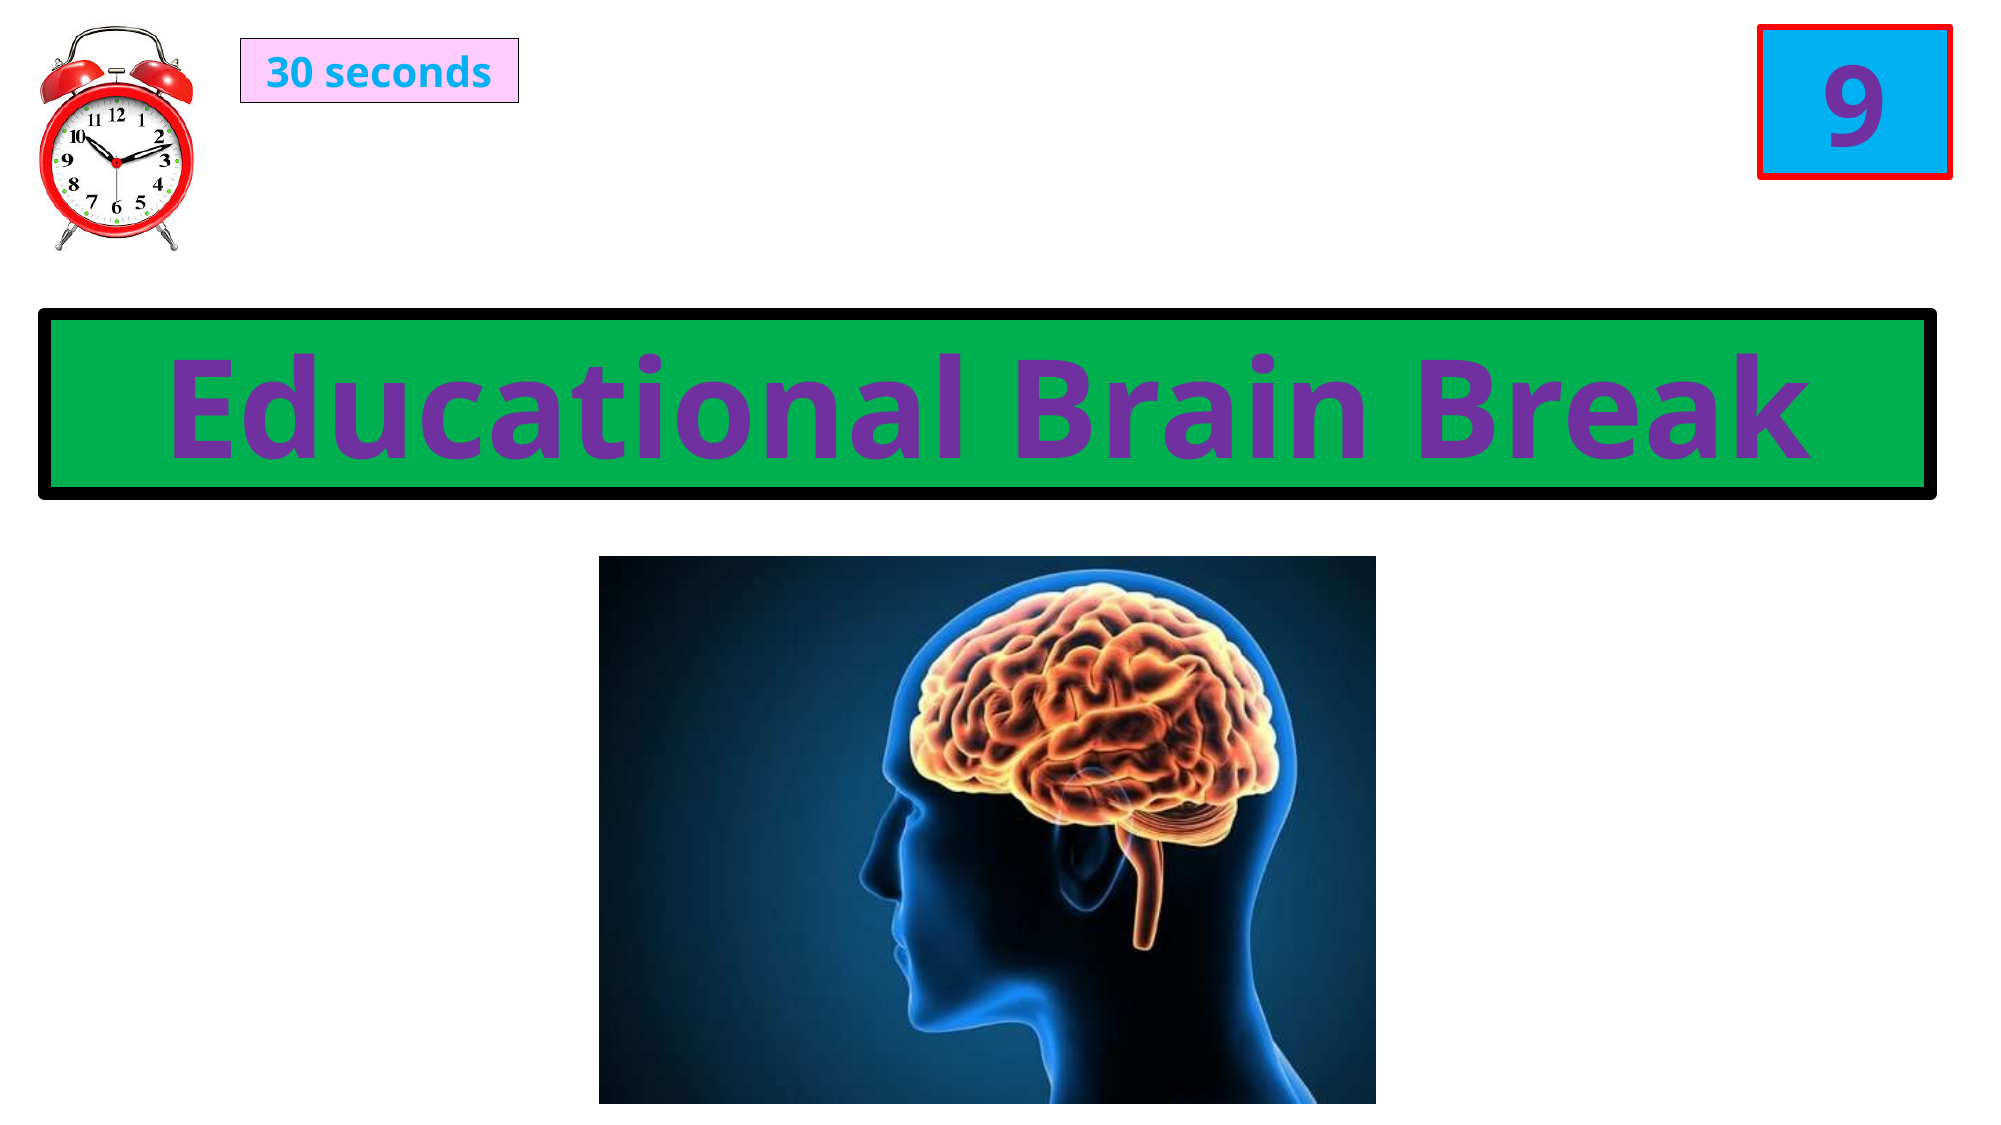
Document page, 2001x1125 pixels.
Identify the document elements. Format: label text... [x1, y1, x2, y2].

text_box 9 [1760, 26, 1950, 177]
text_box 30 seconds [240, 38, 519, 103]
picture [599, 556, 1376, 1104]
picture [32, 21, 200, 253]
text_box Educational Brain Break [44, 313, 1931, 494]
